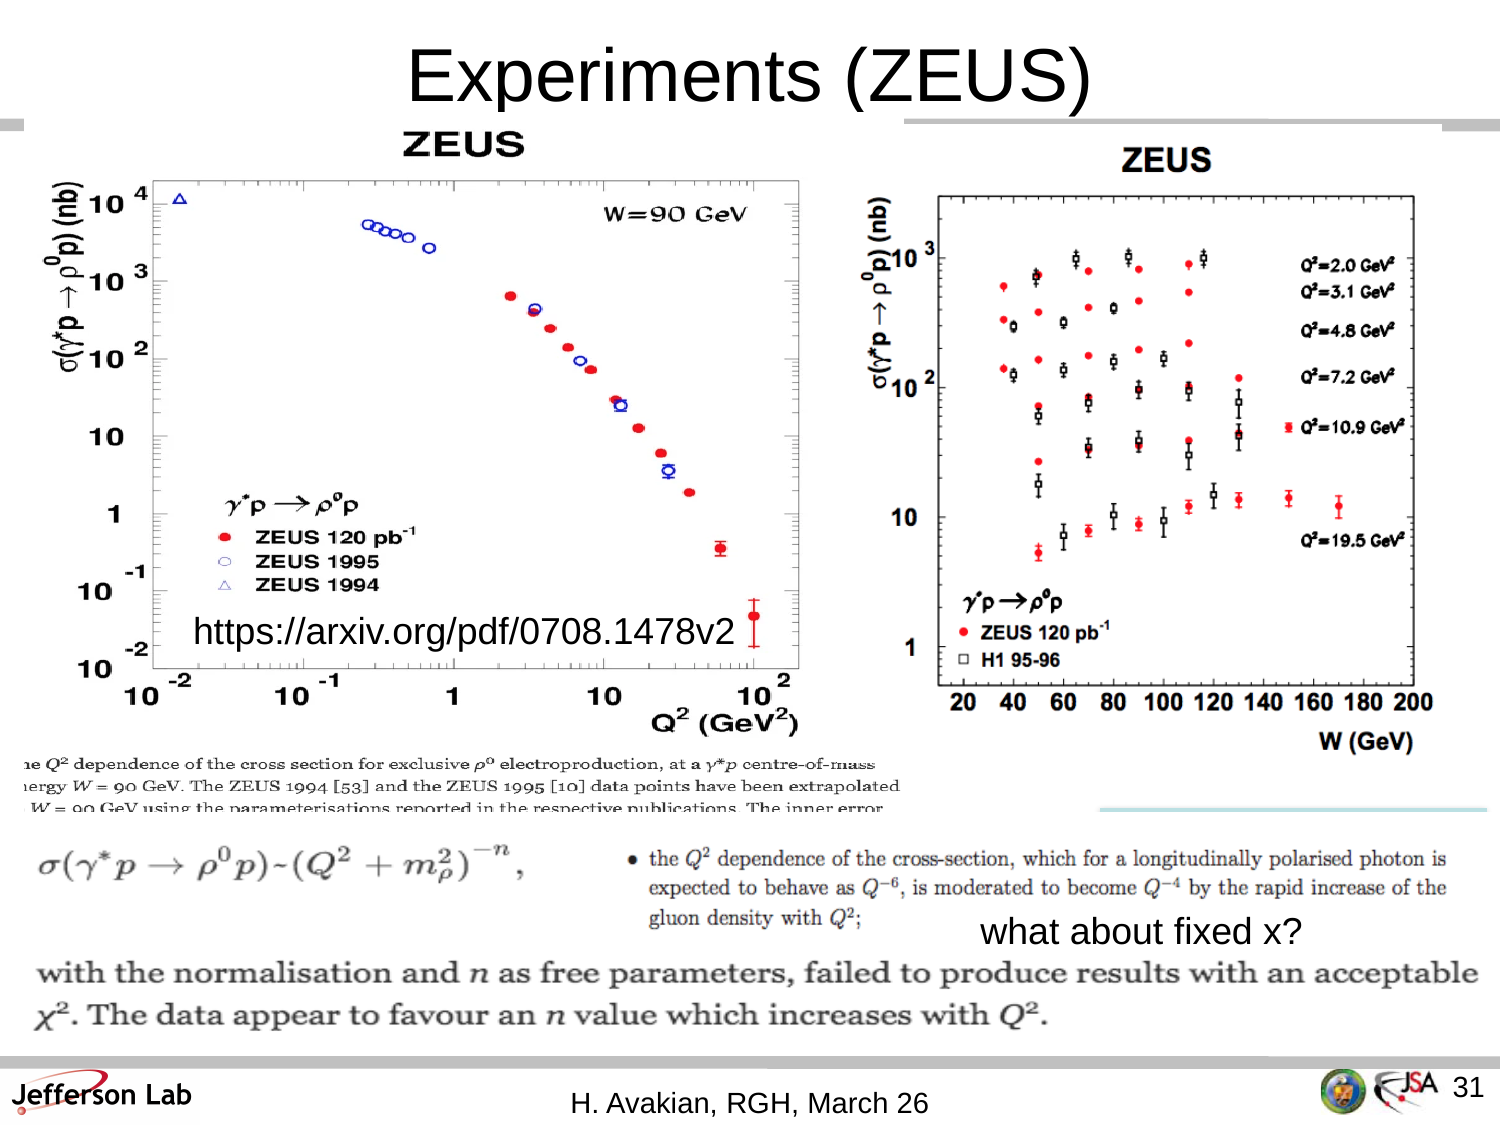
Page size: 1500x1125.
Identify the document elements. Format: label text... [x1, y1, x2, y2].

title Experiments (ZEUS) [75, 24, 1425, 118]
picture [0, 1069, 200, 1125]
slide_number 31 [1387, 1060, 1500, 1114]
footer H. Avakian, RGH, March 26 [512, 1076, 988, 1118]
picture [0, 112, 1500, 1045]
